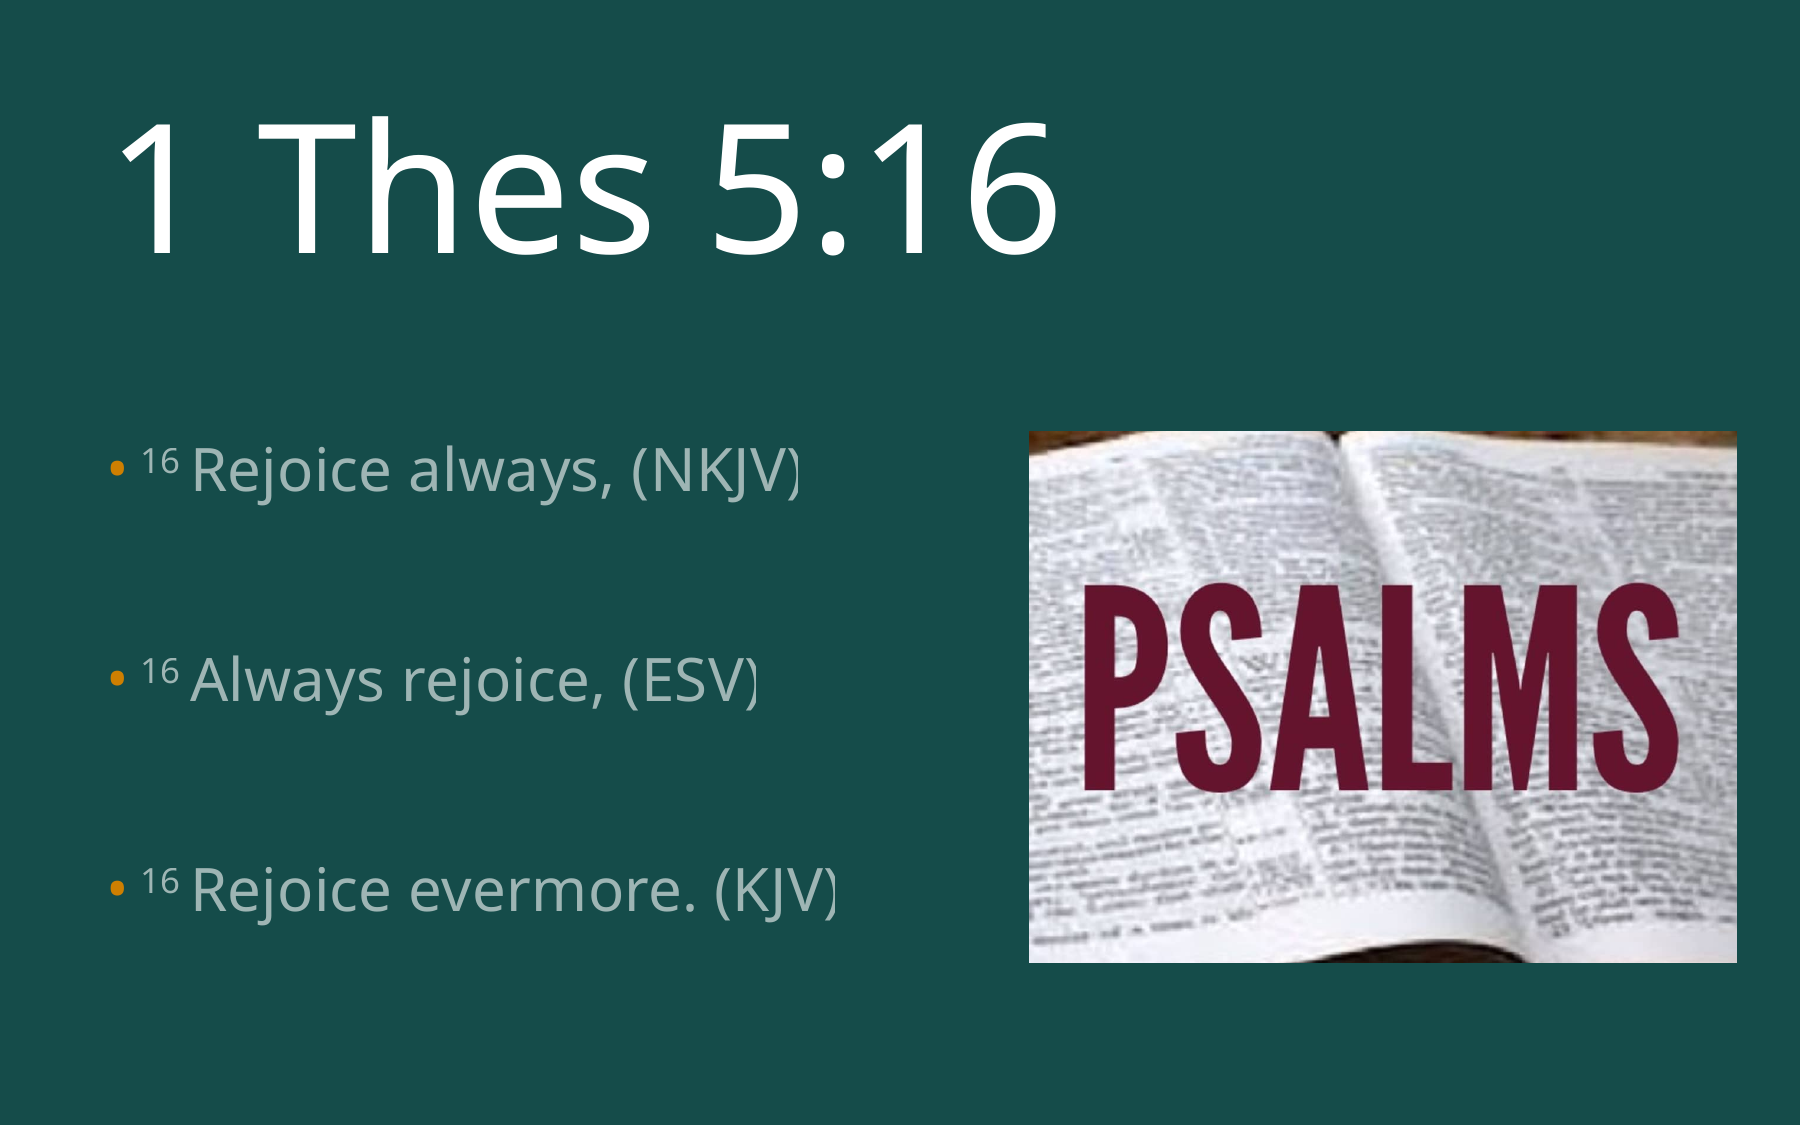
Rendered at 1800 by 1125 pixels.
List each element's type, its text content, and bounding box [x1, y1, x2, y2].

list 16 Rejoice always, (NKJV) 16 Always rejoice, (ESV) 16 Rejoice evermore. (KJV) [106, 416, 1691, 947]
title 1 Thes 5:16 [106, 101, 1691, 344]
picture [1029, 431, 1737, 963]
